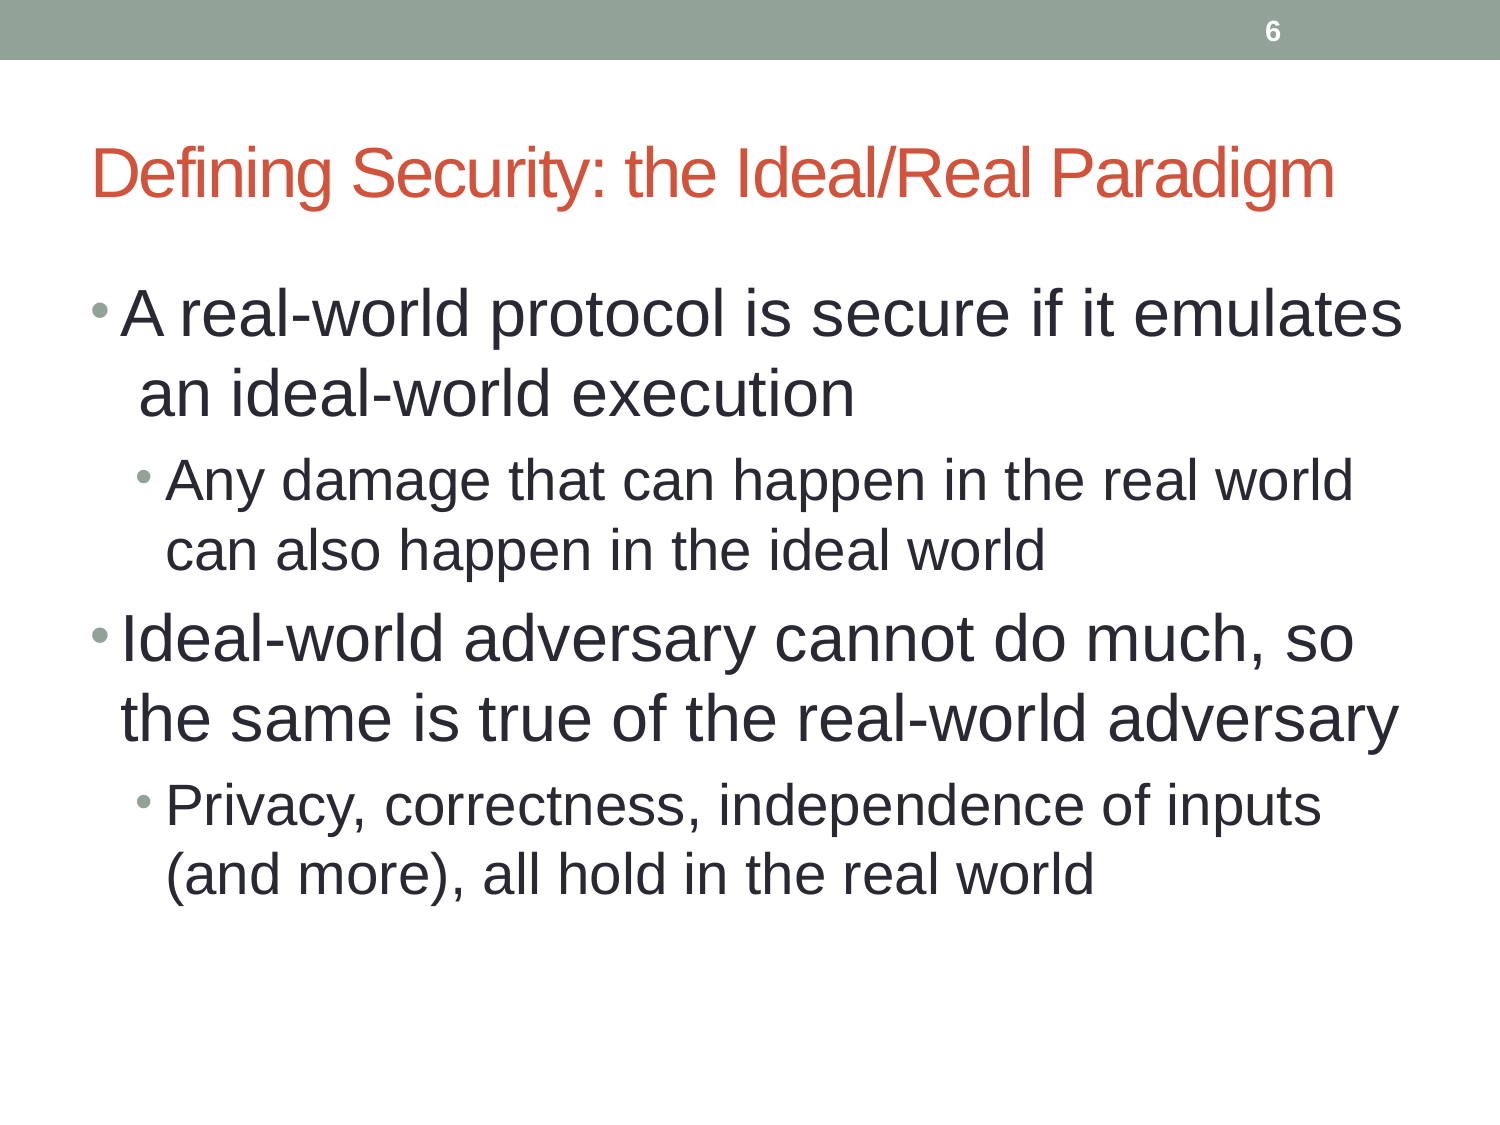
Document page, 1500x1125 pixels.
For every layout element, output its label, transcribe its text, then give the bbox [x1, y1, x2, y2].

slide_number 6 [1250, 3, 1425, 57]
list A real-world protocol is secure if it emulates an ideal-world execution Any damage that can happen in the real world can also happen in the ideal world Ideal-world adversary cannot do much, so the same is true of the real-world adversary Privacy, correctness, independence of inputs (and more), all hold in the real world [75, 262, 1425, 1063]
title Defining Security: the Ideal/Real Paradigm [75, 87, 1450, 250]
